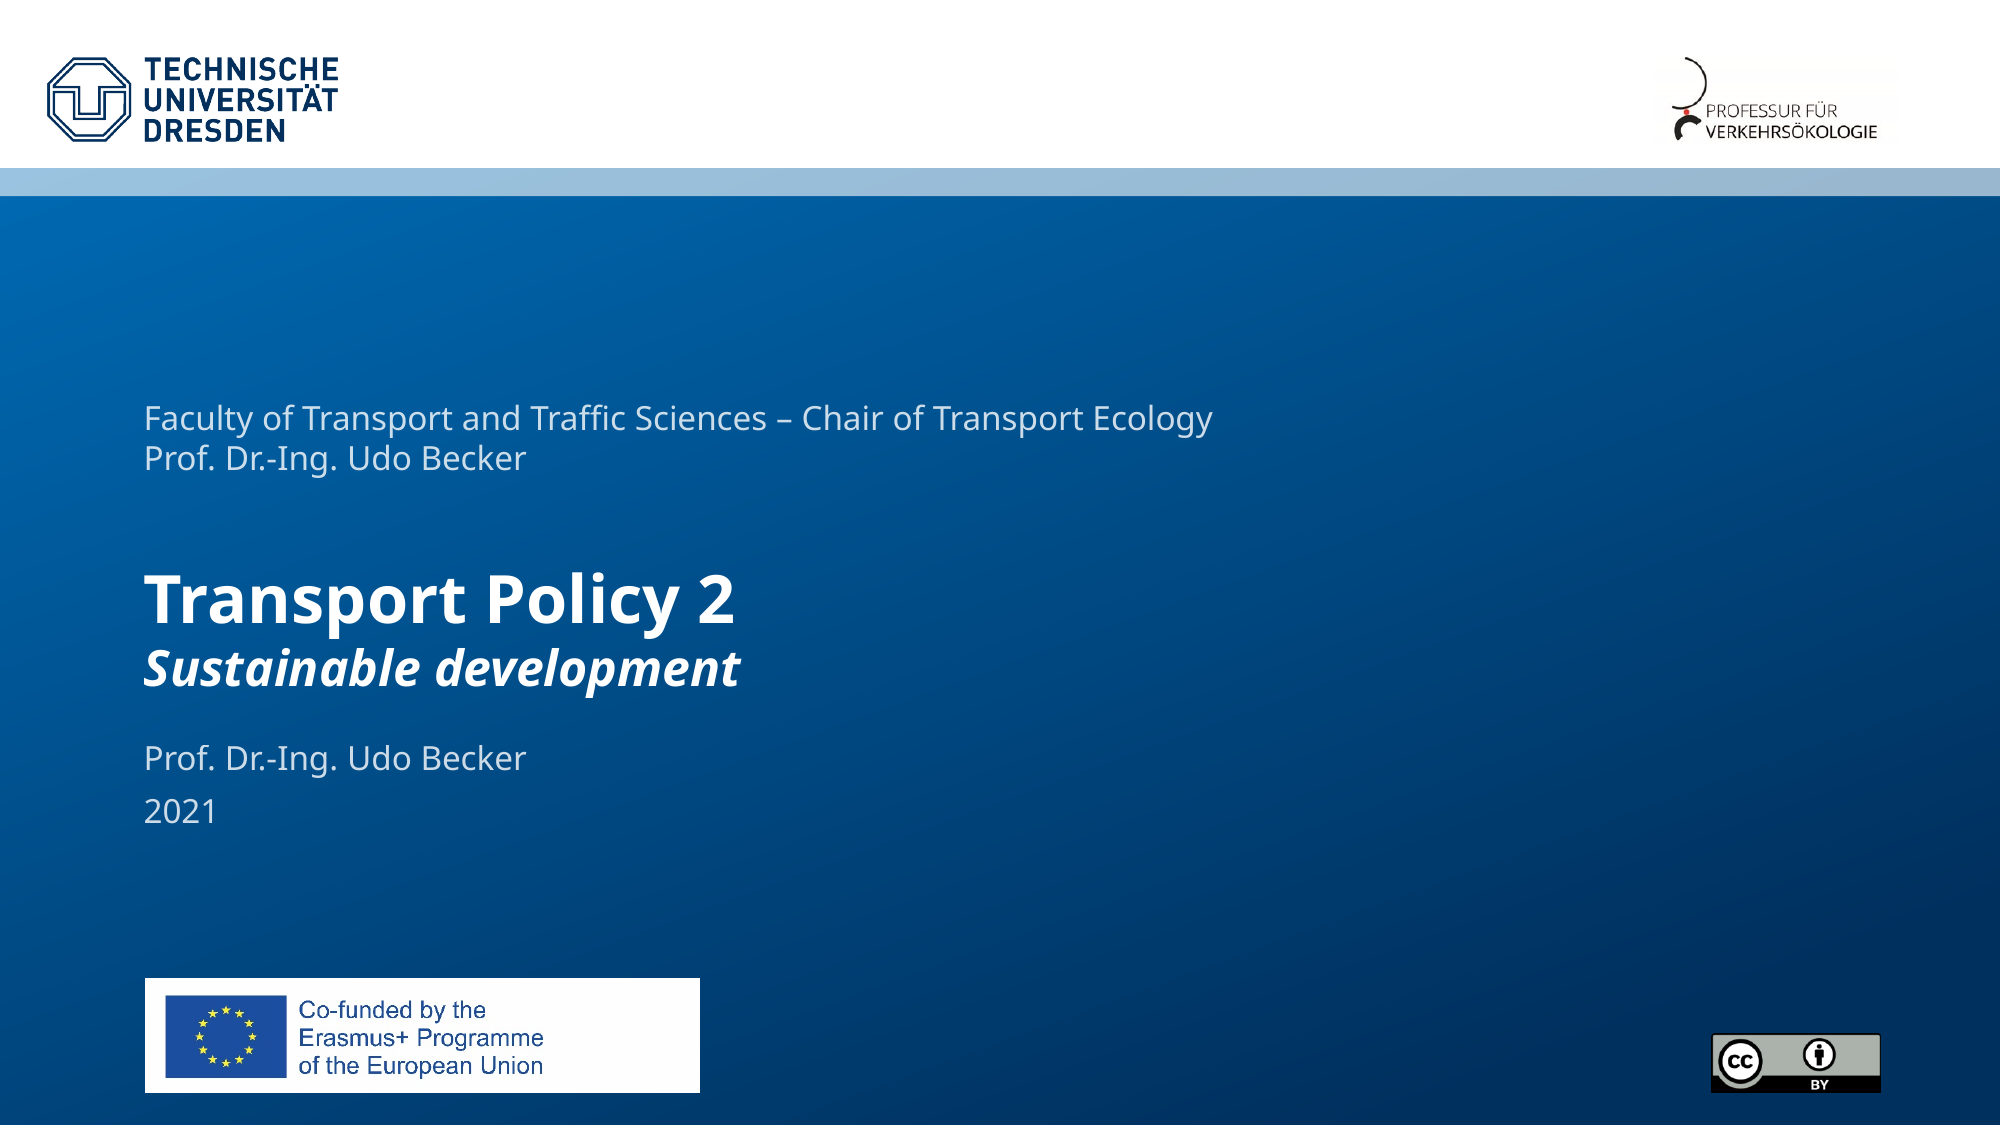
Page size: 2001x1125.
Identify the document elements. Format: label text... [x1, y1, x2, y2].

title Transport Policy 2 Sustainable development [143, 556, 1856, 716]
picture [1711, 1033, 1881, 1093]
subtitle Prof. Dr.-Ing. Udo Becker 2021 [143, 737, 1856, 957]
picture [47, 57, 338, 142]
list Faculty of Transport and Traffic Sciences – Chair of Transport Ecology Prof. Dr.-Ing. Udo Becker [143, 397, 1856, 534]
picture [145, 978, 700, 1093]
picture [1654, 57, 1898, 144]
